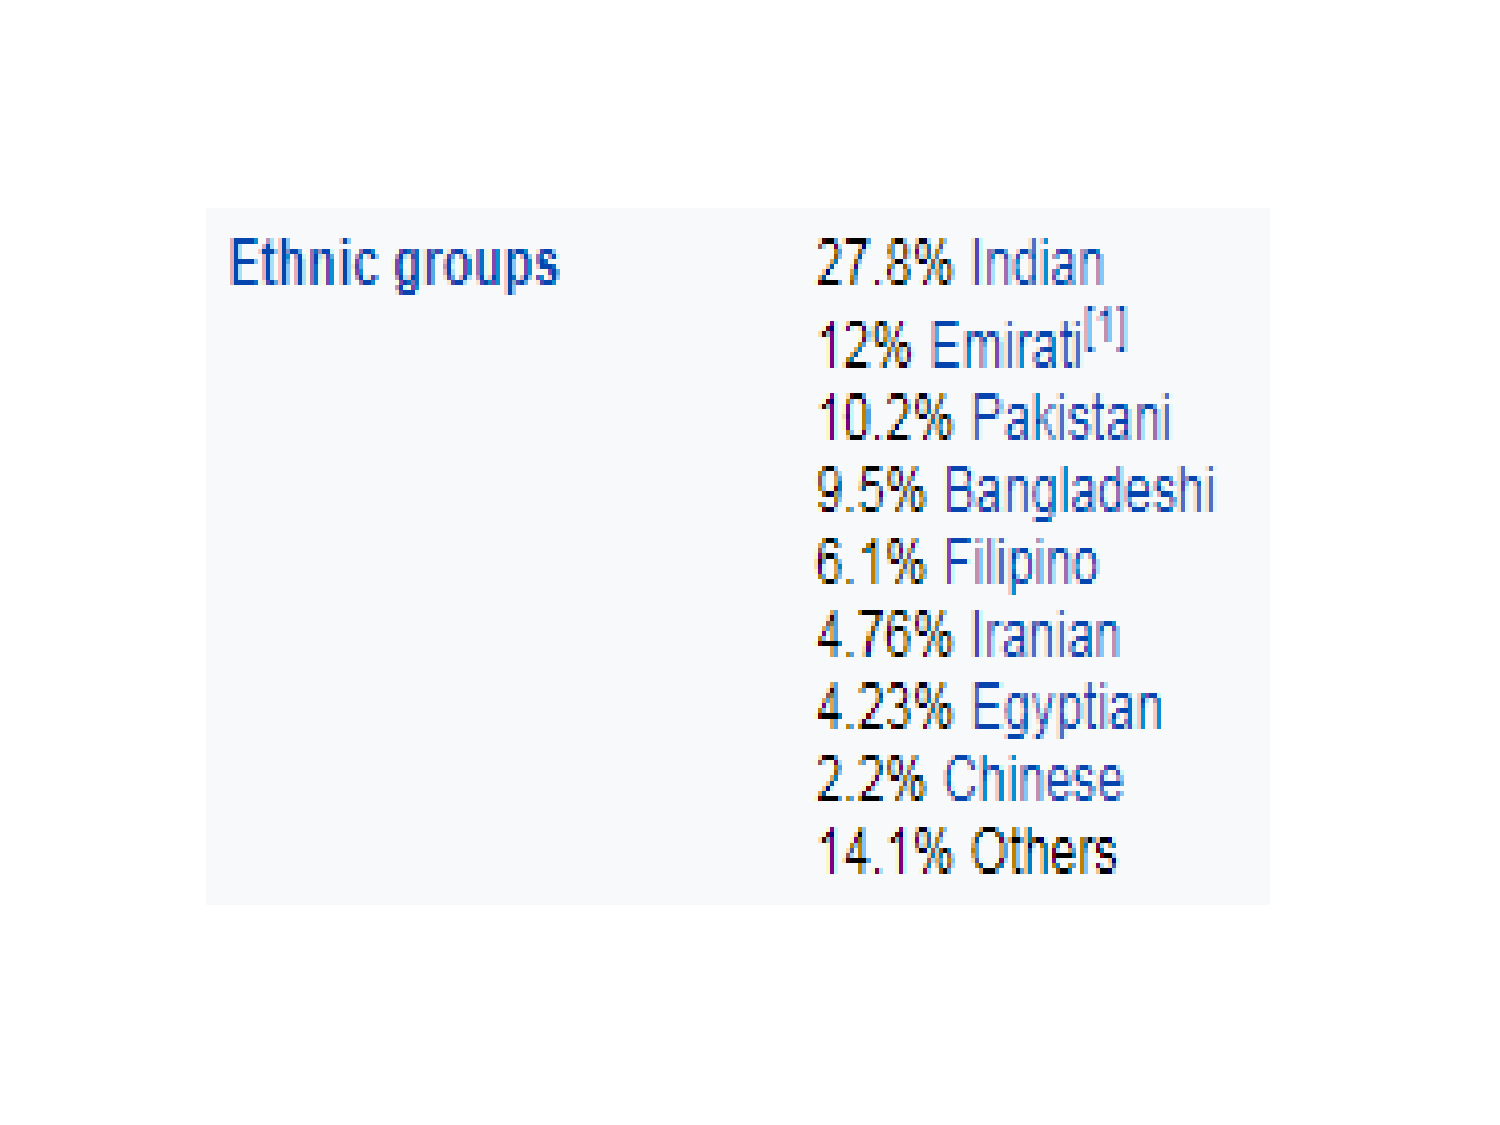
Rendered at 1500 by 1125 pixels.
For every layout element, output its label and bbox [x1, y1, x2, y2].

picture [206, 207, 1270, 906]
